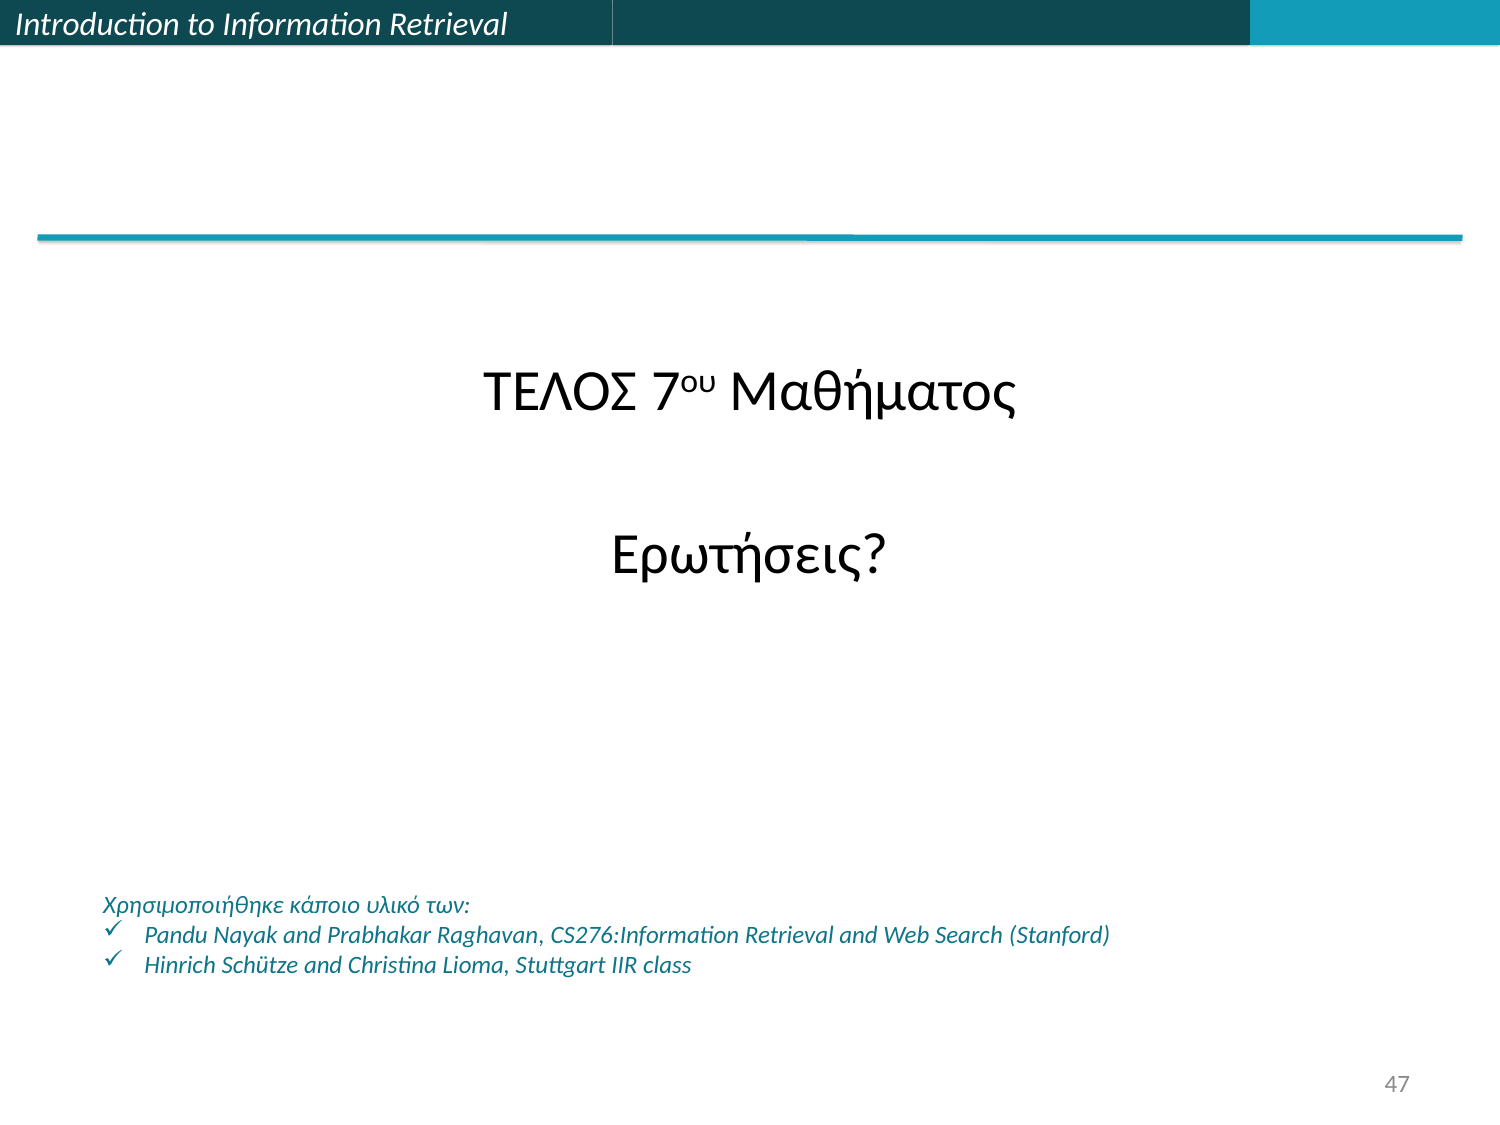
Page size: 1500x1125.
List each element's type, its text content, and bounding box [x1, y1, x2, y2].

list ΤΕΛΟΣ 7ου Μαθήματος Ερωτήσεις? [74, 262, 1426, 1076]
text_box Χρησιμοποιήθηκε κάποιο υλικό των: Pandu Nayak and Prabhakar Raghavan, CS276:Information Retrieval and Web Search (Stanford) Hinrich Schütze and Christina Lioma, Stuttgart IIR class [88, 881, 1317, 986]
text_box [0, 0, 43, 45]
slide_number 47 [1074, 1062, 1425, 1103]
